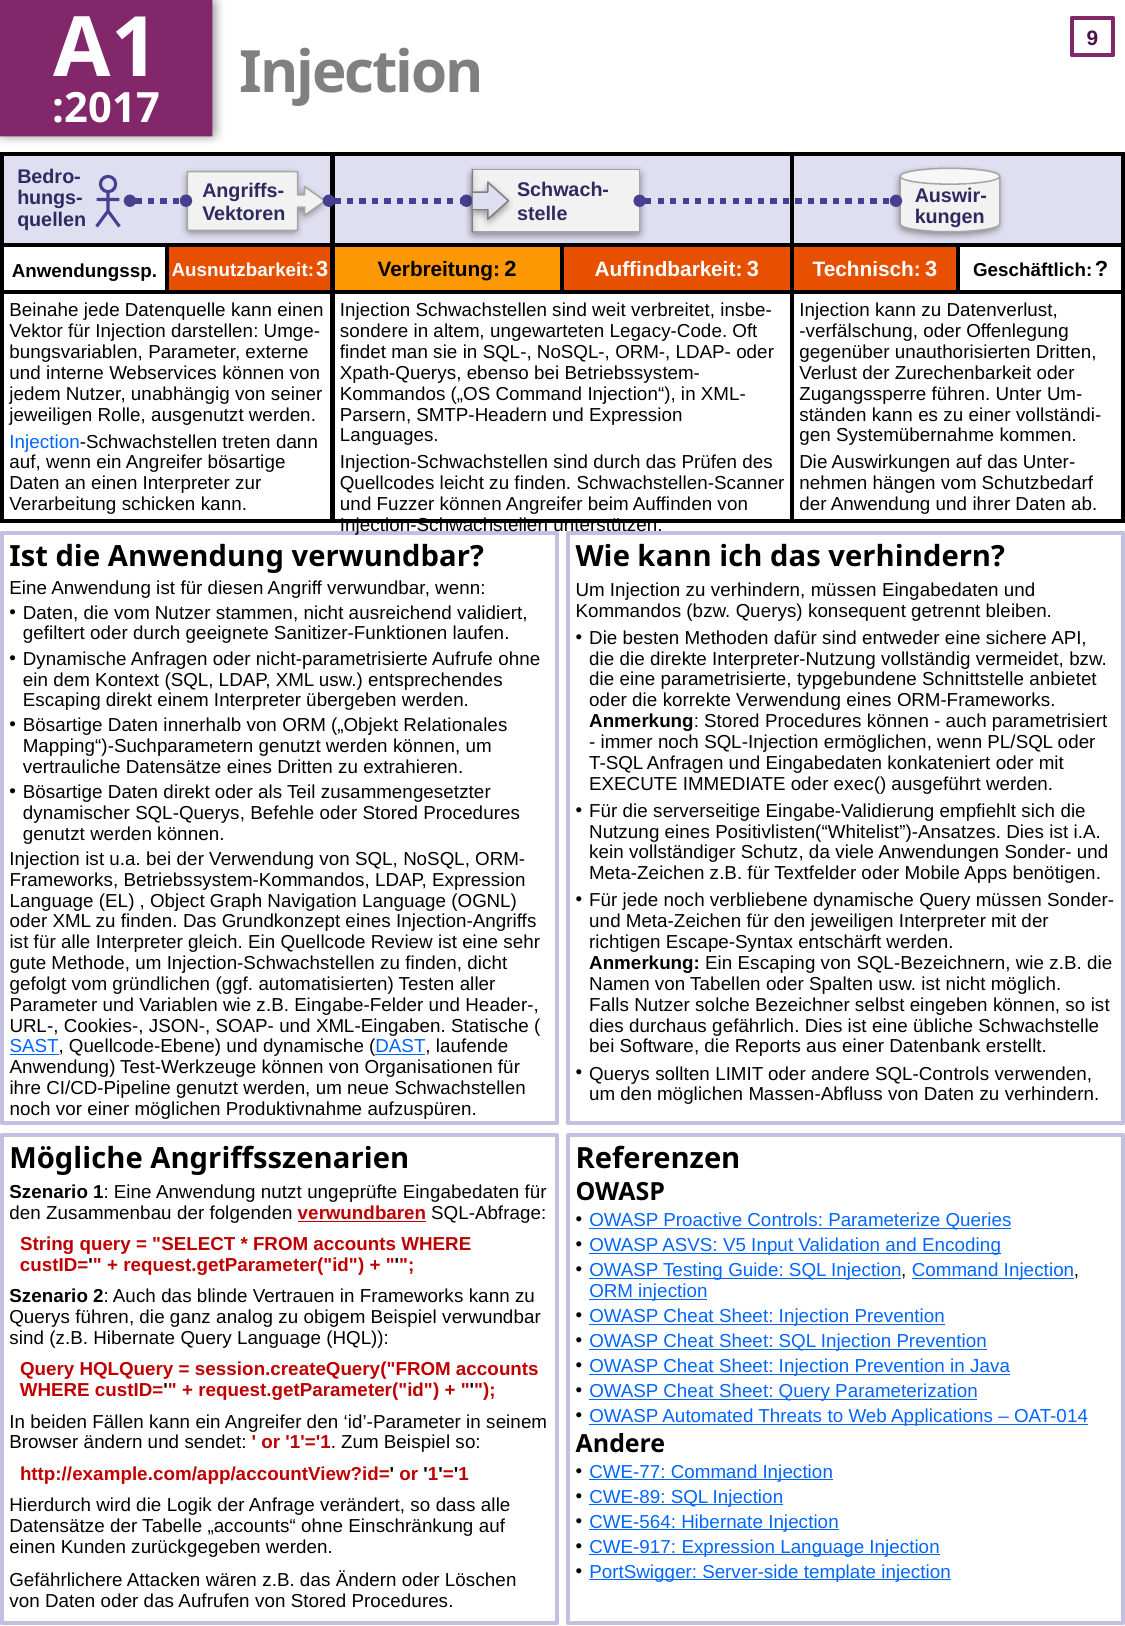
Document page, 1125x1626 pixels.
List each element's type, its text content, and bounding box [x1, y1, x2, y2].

text_box Referenzen OWASP OWASP Proactive Controls: Parameterize Queries OWASP ASVS: V5 Input Validation and Encoding OWASP Testing Guide: SQL Injection, Command Injection, ORM injection OWASP Cheat Sheet: Injection Prevention OWASP Cheat Sheet: SQL Injection Prevention OWASP Cheat Sheet: Injection Prevention in Java OWASP Cheat Sheet: Query Parameterization OWASP Automated Threats to Web Applications – OAT-014 Andere CWE-77: Command Injection CWE-89: SQL Injection CWE-564: Hibernate Injection CWE-917: Expression Language Injection PortSwigger: Server-side template injection [566, 1133, 1125, 1625]
title Injection [225, 12, 1125, 134]
table_cell Auffindbarkeit: 3 [564, 247, 790, 290]
table_cell Technisch: 3 [794, 247, 956, 290]
table_header [332, 154, 792, 243]
table_cell Injection kann zu Datenverlust, -verfälschung, oder Offenlegung gegenüber unauthorisierten Dritten, Verlust der Zurechenbarkeit oder Zugangssperre führen. Unter Um-ständen kann es zu einer vollständi-gen Systemübernahme kommen. Die Auswirkungen auf das Unter-nehmen hängen vom Schutzbedarf der Anwendung und ihrer Daten ab. [792, 294, 1123, 543]
text_box Mögliche Angriffsszenarien Szenario 1: Eine Anwendung nutzt ungeprüfte Eingabedaten für den Zusammenbau der folgenden verwundbaren SQL-Abfrage: String query = "SELECT * FROM accounts WHERE custID='" + request.getParameter("id") + "'"; Szenario 2: Auch das blinde Vertrauen in Frameworks kann zu Querys führen, die ganz analog zu obigem Beispiel verwundbar sind (z.B. Hibernate Query Language (HQL)): Query HQLQuery = session.createQuery("FROM accounts WHERE custID='" + request.getParameter("id") + "'"); In beiden Fällen kann ein Angreifer den ‘id’-Parameter in seinem Browser ändern und sendet: ' or '1'='1. Zum Beispiel so: http://example.com/app/accountView?id=' or '1'='1 Hierdurch wird die Logik der Anfrage verändert, so dass alle Datensätze der Tabelle „accounts“ ohne Einschränkung auf einen Kunden zurückgegeben werden. Gefährlichere Attacken wären z.B. das Ändern oder Löschen von Daten oder das Aufrufen von Stored Procedures. [0, 1133, 559, 1625]
text_box Ist die Anwendung verwundbar? Eine Anwendung ist für diesen Angriff verwundbar, wenn: Daten, die vom Nutzer stammen, nicht ausreichend validiert, gefiltert oder durch geeignete Sanitizer-Funktionen laufen. Dynamische Anfragen oder nicht-parametrisierte Aufrufe ohne ein dem Kontext (SQL, LDAP, XML usw.) entsprechendes Escaping direkt einem Interpreter übergeben werden. Bösartige Daten innerhalb von ORM („Objekt Relationales Mapping“)-Suchparametern genutzt werden können, um vertrauliche Datensätze eines Dritten zu extrahieren. Bösartige Daten direkt oder als Teil zusammengesetzter dynamischer SQL-Querys, Befehle oder Stored Procedures genutzt werden können. Injection ist u.a. bei der Verwendung von SQL, NoSQL, ORM-Frameworks, Betriebssystem-Kommandos, LDAP, Expression Language (EL) , Object Graph Navigation Language (OGNL) oder XML zu finden. Das Grundkonzept eines Injection-Angriffs ist für alle Interpreter gleich. Ein Quellcode Review ist eine sehr gute Methode, um Injection-Schwachstellen zu finden, dicht gefolgt vom gründlichen (ggf. automatisierten) Testen aller Parameter und Variablen wie z.B. Eingabe-Felder und Header-, URL-, Cookies-, JSON-, SOAP- und XML-Eingaben. Statische (SAST, Quellcode-Ebene) und dynamische (DAST, laufende Anwendung) Test-Werkzeuge können von Organisationen für ihre CI/CD-Pipeline genutzt werden, um neue Schwachstellen noch vor einer möglichen Produktivnahme aufzuspüren. [0, 531, 559, 1125]
table_cell Injection Schwachstellen sind weit verbreitet, insbe-sondere in altem, ungewarteten Legacy-Code. Oft findet man sie in SQL-, NoSQL-, ORM-, LDAP- oder Xpath-Querys, ebenso bei Betriebssystem-Kommandos („OS Command Injection“), in XML- Parsern, SMTP-Headern und Expression Languages. Injection-Schwachstellen sind durch das Prüfen des Quellcodes leicht zu finden. Schwachstellen-Scanner und Fuzzer können Angreifer beim Auffinden von Injection-Schwachstellen unterstützen. [332, 294, 792, 543]
table_cell Verbreitung: 2 [335, 247, 560, 290]
table_header [2, 154, 332, 243]
list A1 :2017 [0, 0, 213, 137]
text_box Wie kann ich das verhindern? Um Injection zu verhindern, müssen Eingabedaten und Kommandos (bzw. Querys) konsequent getrennt bleiben. Die besten Methoden dafür sind entweder eine sichere API, die die direkte Interpreter-Nutzung vollständig vermeidet, bzw. die eine parametrisierte, typgebundene Schnittstelle anbietet oder die korrekte Verwendung eines ORM-Frameworks. Anmerkung: Stored Procedures können - auch parametrisiert - immer noch SQL-Injection ermöglichen, wenn PL/SQL oder T-SQL Anfragen und Eingabedaten konkateniert oder mit EXECUTE IMMEDIATE oder exec() ausgeführt werden. Für die serverseitige Eingabe-Validierung empfiehlt sich die Nutzung eines Positivlisten(“Whitelist”)-Ansatzes. Dies ist i.A. kein vollständiger Schutz, da viele Anwendungen Sonder- und Meta-Zeichen z.B. für Textfelder oder Mobile Apps benötigen. Für jede noch verbliebene dynamische Query müssen Sonder- und Meta-Zeichen für den jeweiligen Interpreter mit der richtigen Escape-Syntax entschärft werden. Anmerkung: Ein Escaping von SQL-Bezeichnern, wie z.B. die Namen von Tabellen oder Spalten usw. ist nicht möglich. Falls Nutzer solche Bezeichner selbst eingeben können, so ist dies durchaus gefährlich. Dies ist eine übliche Schwachstelle bei Software, die Reports aus einer Datenbank erstellt. Querys sollten LIMIT oder andere SQL-Controls verwenden, um den möglichen Massen-Abfluss von Daten zu verhindern. [566, 531, 1125, 1125]
table_cell [4, 247, 165, 290]
table_cell Ausnutzbarkeit: 3 [169, 247, 330, 290]
table_cell [960, 247, 1121, 290]
table_header [792, 154, 1123, 243]
table_cell Beinahe jede Datenquelle kann einen Vektor für Injection darstellen: Umge-bungsvariablen, Parameter, externe und interne Webservices können von jedem Nutzer, unabhängig von seiner jeweiligen Rolle, ausgenutzt werden. Injection-Schwachstellen treten dann auf, wenn ein Angreifer bösartige Daten an einen Interpreter zur Verarbeitung schicken kann. [2, 294, 332, 543]
